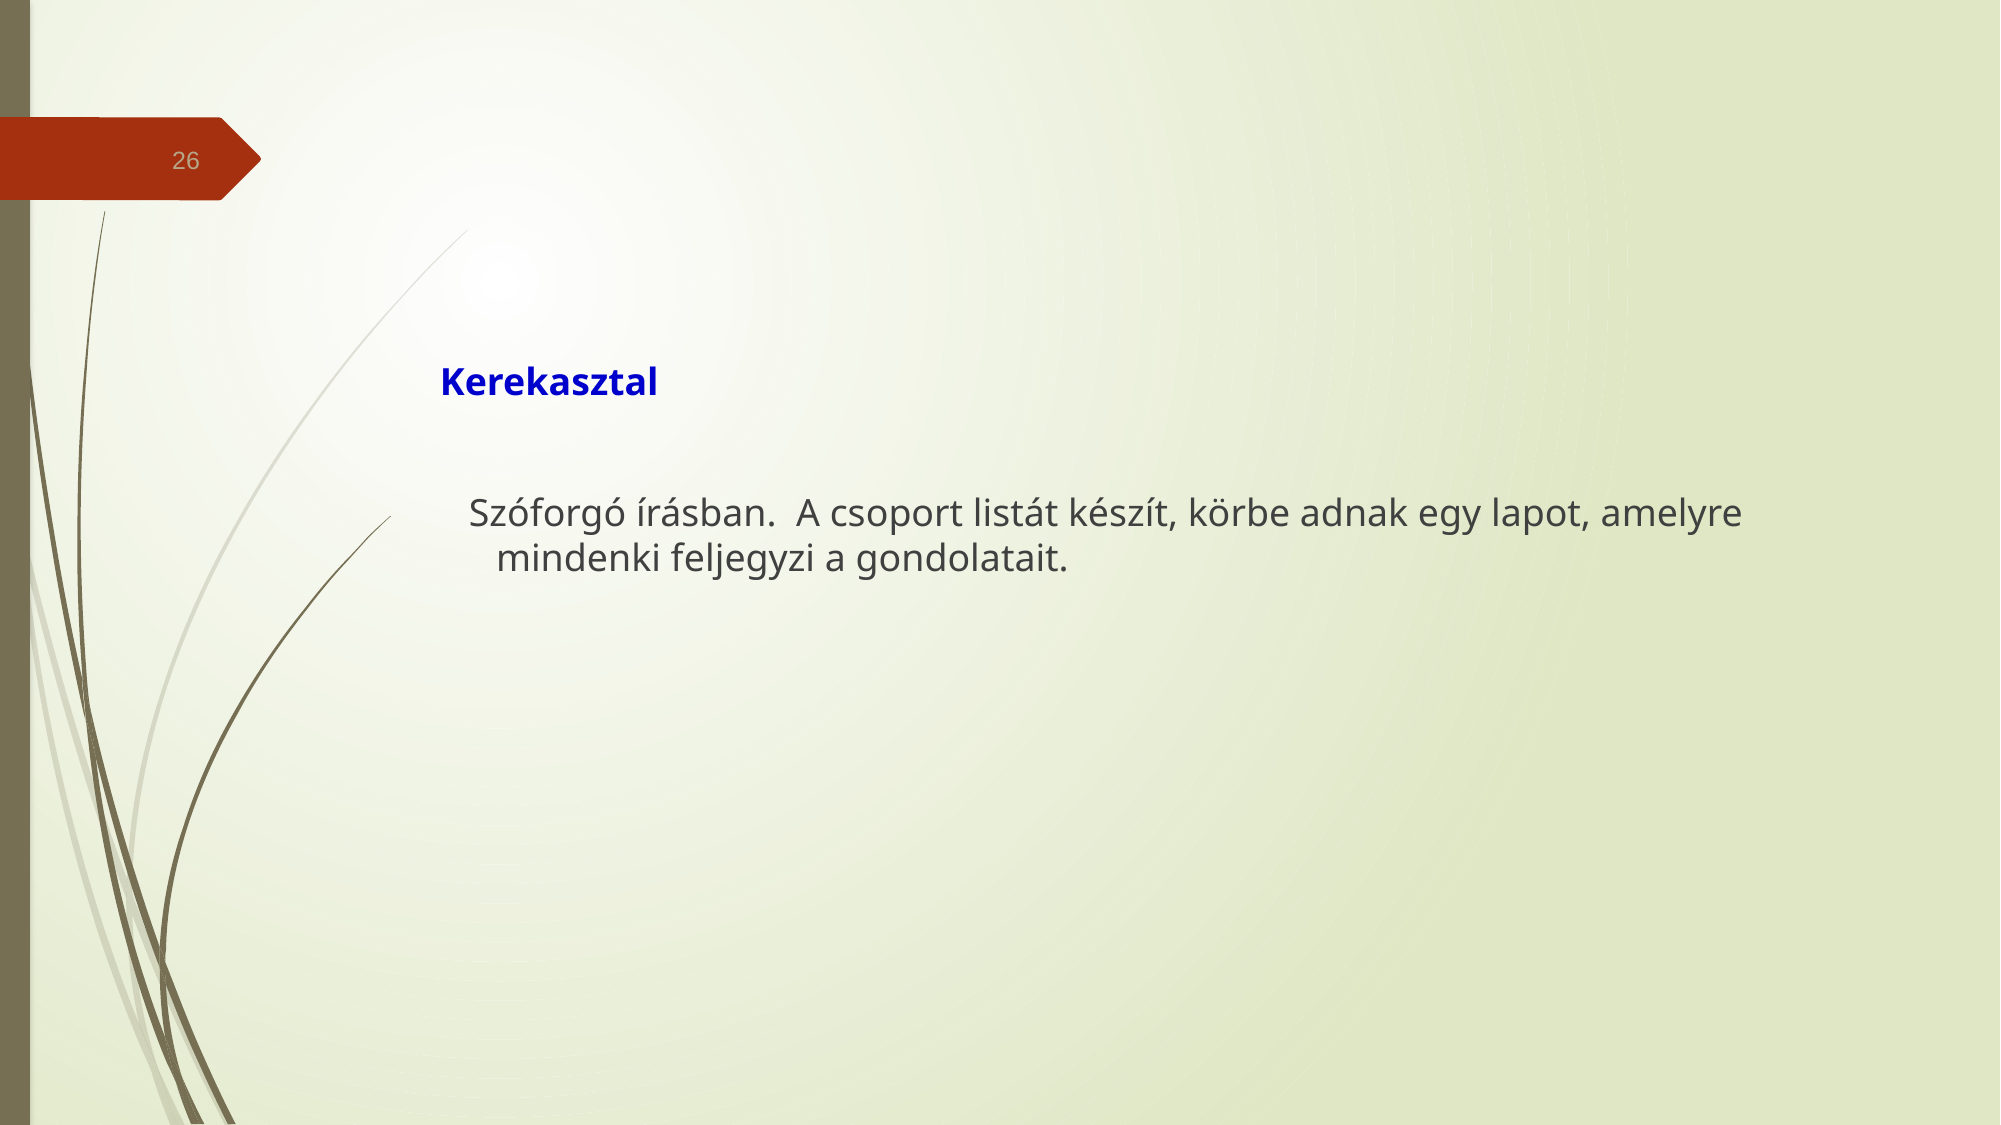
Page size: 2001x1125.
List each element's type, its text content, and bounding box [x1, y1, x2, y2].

slide_number 26 [87, 129, 216, 190]
list Kerekasztal Szóforgó írásban. A csoport listát készít, körbe adnak egy lapot, amelyre mindenki feljegyzi a gondolatait. [424, 350, 1888, 970]
